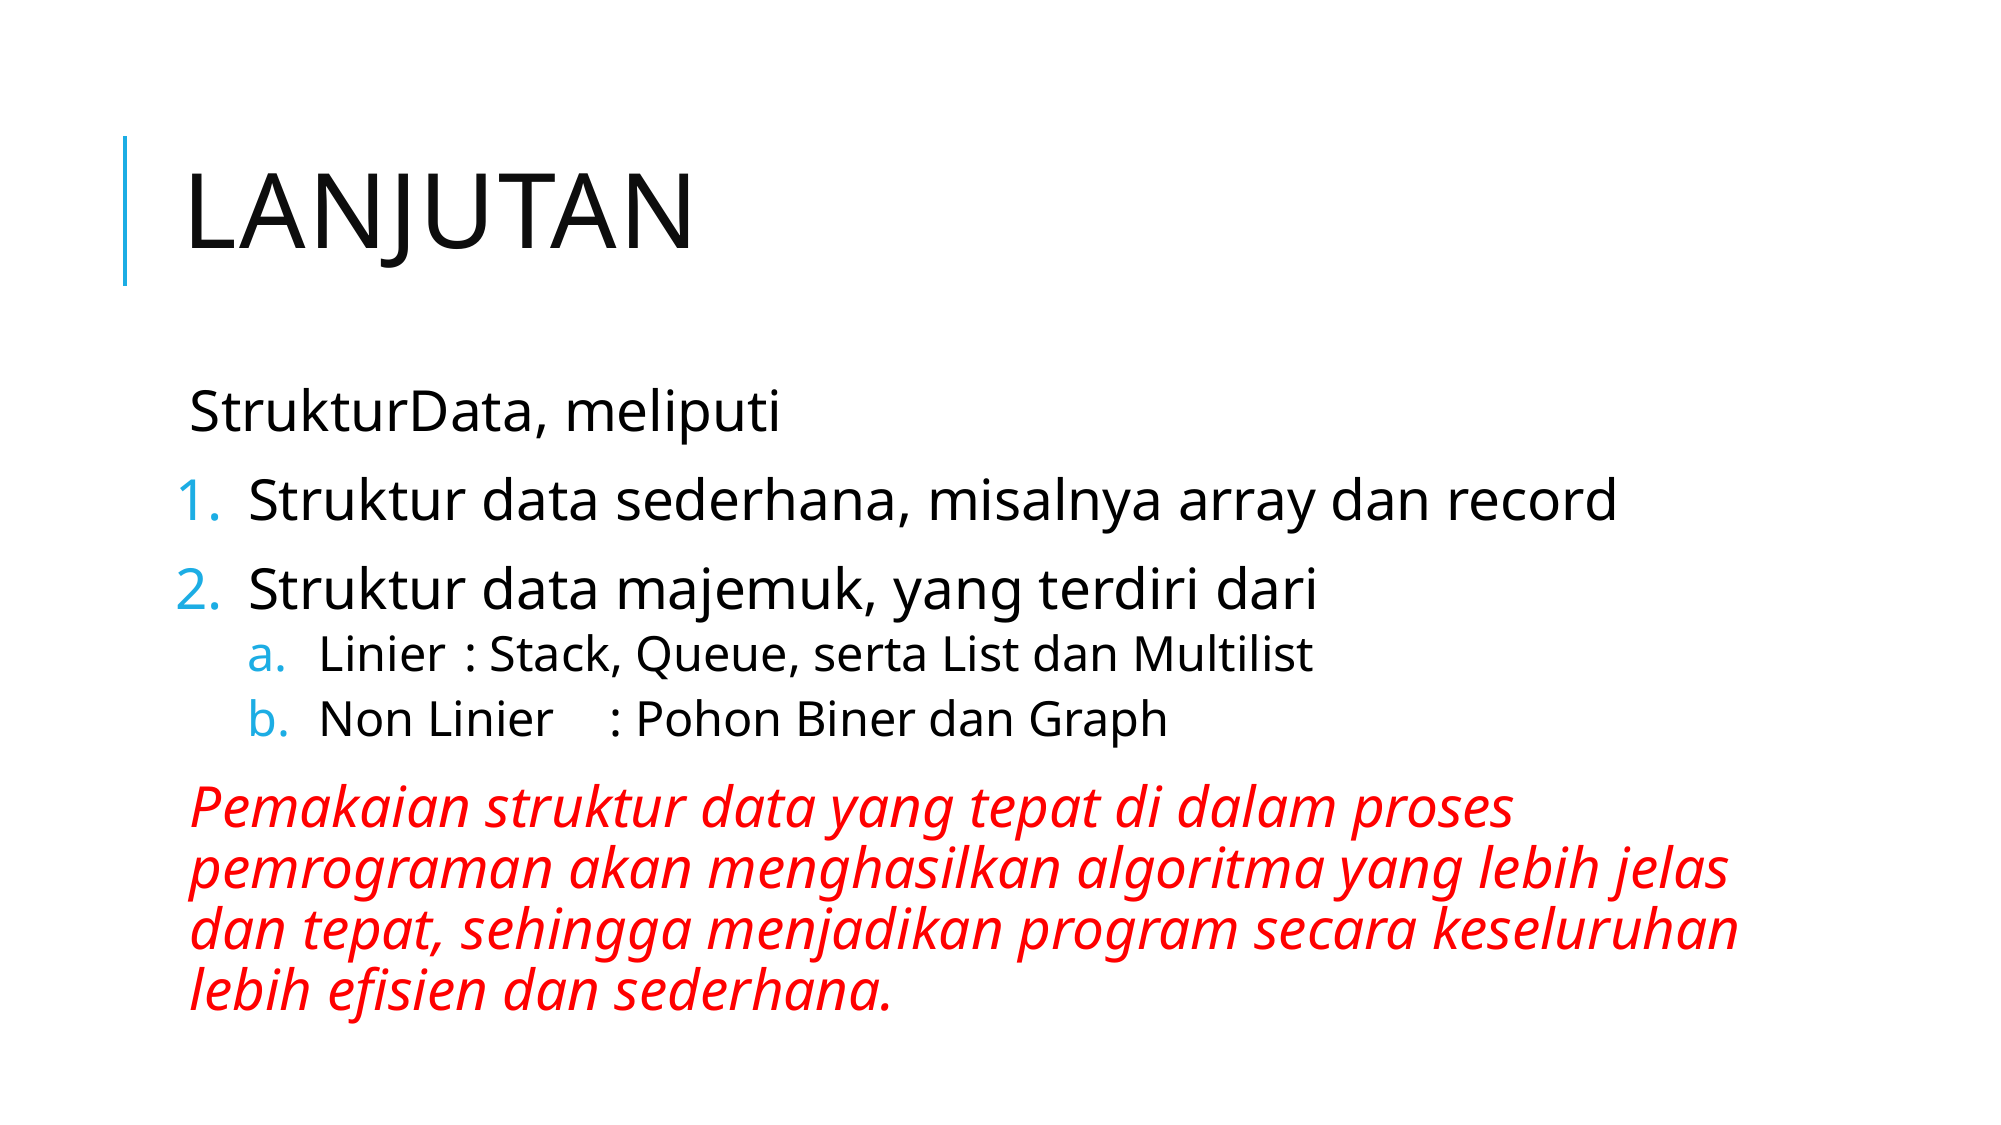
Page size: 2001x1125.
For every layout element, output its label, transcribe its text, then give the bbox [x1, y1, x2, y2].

list StrukturData, meliputi Struktur data sederhana, misalnya array dan record Struktur data majemuk, yang terdiri dari Linier : Stack, Queue, serta List dan Multilist Non Linier : Pohon Biner dan Graph Pemakaian struktur data yang tepat di dalam proses pemrograman akan menghasilkan algoritma yang lebih jelas dan tepat, sehingga menjadikan program secara keseluruhan lebih efisien dan sederhana. [168, 375, 1763, 1035]
title Lanjutan [168, 96, 1763, 342]
